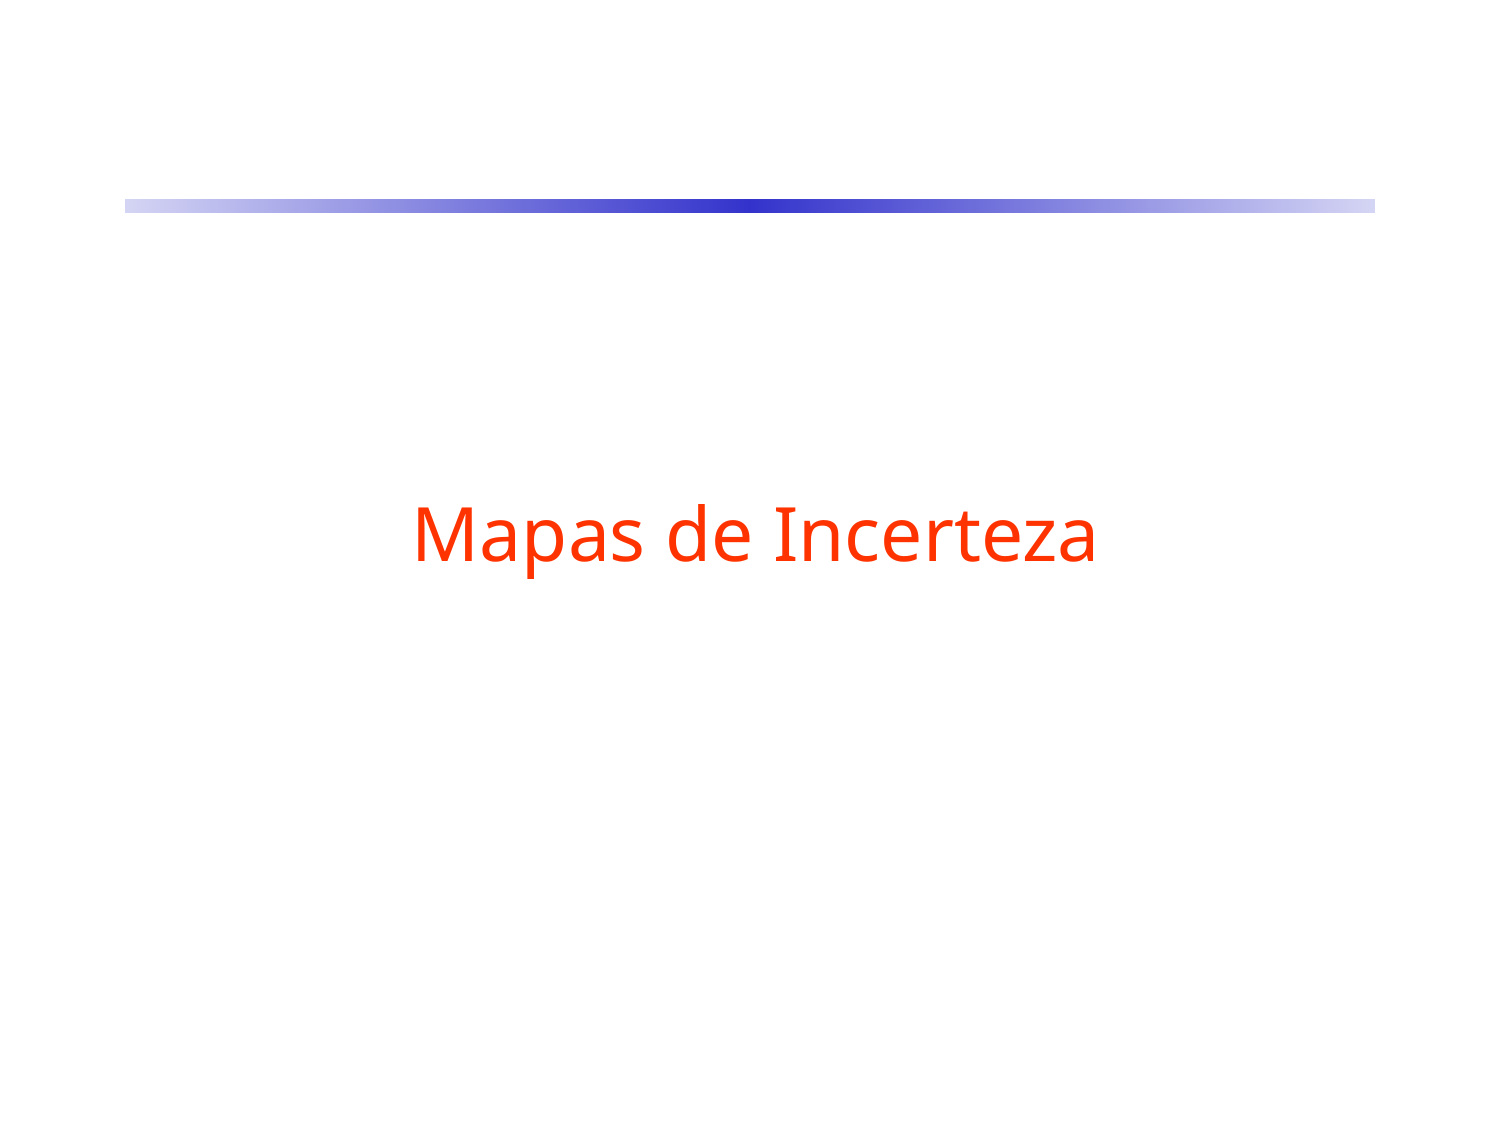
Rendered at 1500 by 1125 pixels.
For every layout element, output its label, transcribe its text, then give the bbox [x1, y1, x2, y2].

table_cell D [564, 200, 568, 212]
title Mapas de Incerteza [62, 474, 1451, 588]
